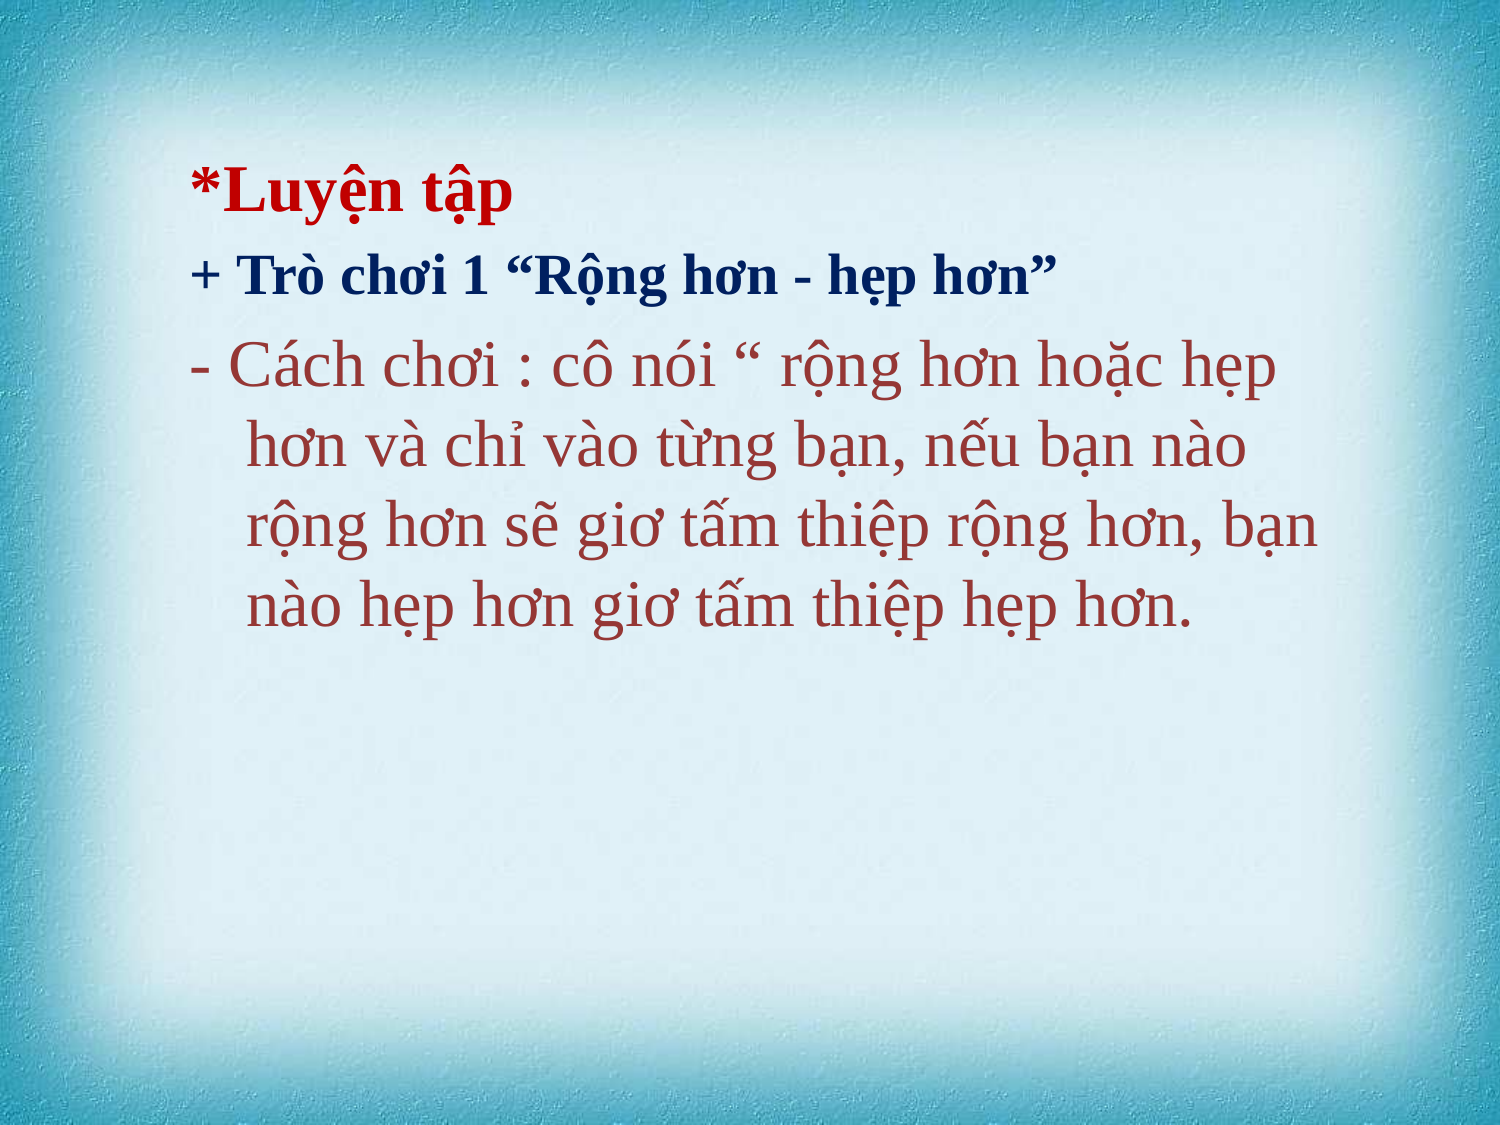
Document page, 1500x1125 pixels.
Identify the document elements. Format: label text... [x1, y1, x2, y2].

list *Luyện tập + Trò chơi 1 “Rộng hơn - hẹp hơn” - Cách chơi : cô nói “ rộng hơn hoặc hẹp hơn và chỉ vào từng bạn, nếu bạn nào rộng hơn sẽ giơ tấm thiệp rộng hơn, bạn nào hẹp hơn giơ tấm thiệp hẹp hơn. [174, 137, 1363, 888]
picture [0, 0, 1500, 1125]
